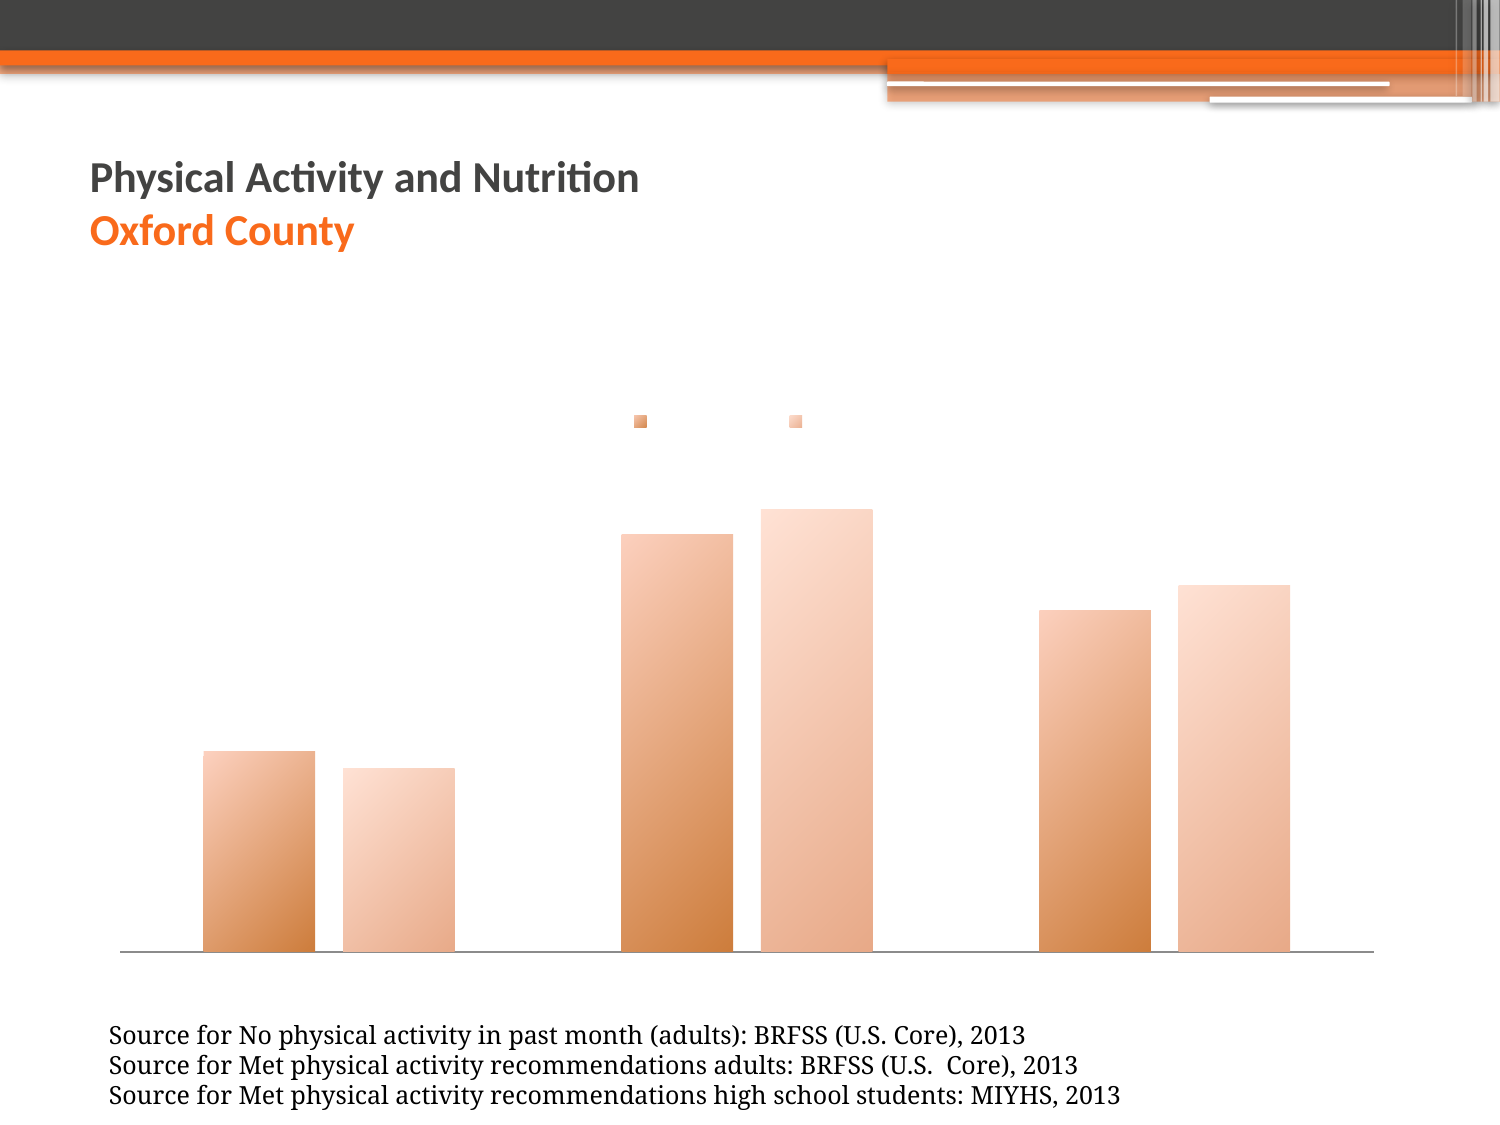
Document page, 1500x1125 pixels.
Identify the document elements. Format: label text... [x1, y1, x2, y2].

title Physical Activity and Nutrition Oxford County [75, 87, 1425, 263]
chart [93, 312, 1401, 1013]
text_box Source for No physical activity in past month (adults): BRFSS (U.S. Core), 2013 Source for Met physical activity recommendations adults: BRFSS (U.S. Core), 2013 Source for Met physical activity recommendations high school students: MIYHS, 2013 [94, 1012, 1410, 1118]
